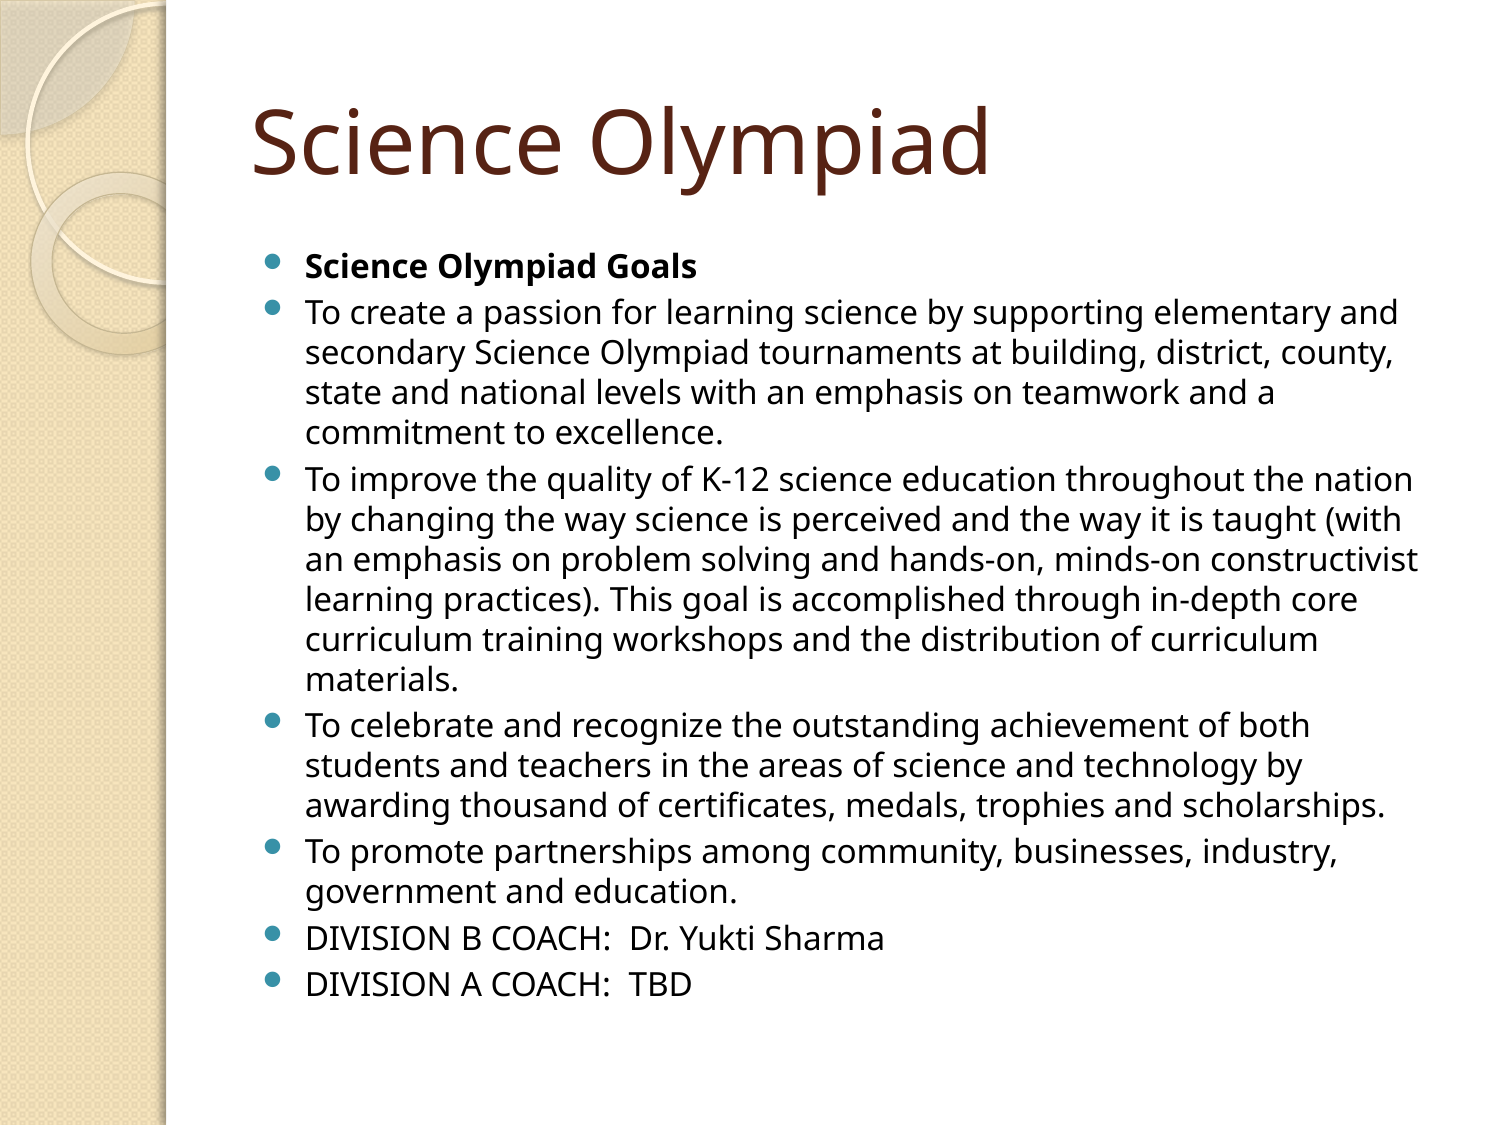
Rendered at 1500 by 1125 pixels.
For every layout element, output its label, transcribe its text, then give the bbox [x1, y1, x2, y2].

list Science Olympiad Goals To create a passion for learning science by supporting elementary and secondary Science Olympiad tournaments at building, district, county, state and national levels with an emphasis on teamwork and a commitment to excellence. To improve the quality of K-12 science education throughout the nation by changing the way science is perceived and the way it is taught (with an emphasis on problem solving and hands-on, minds-on constructivist learning practices). This goal is accomplished through in-depth core curriculum training workshops and the distribution of curriculum materials. To celebrate and recognize the outstanding achievement of both students and teachers in the areas of science and technology by awarding thousand of certificates, medals, trophies and scholarships. To promote partnerships among community, businesses, industry, government and education. DIVISION B COACH: Dr. Yukti Sharma DIVISION A COACH: TBD [235, 237, 1466, 1025]
title Science Olympiad [235, 45, 1466, 233]
